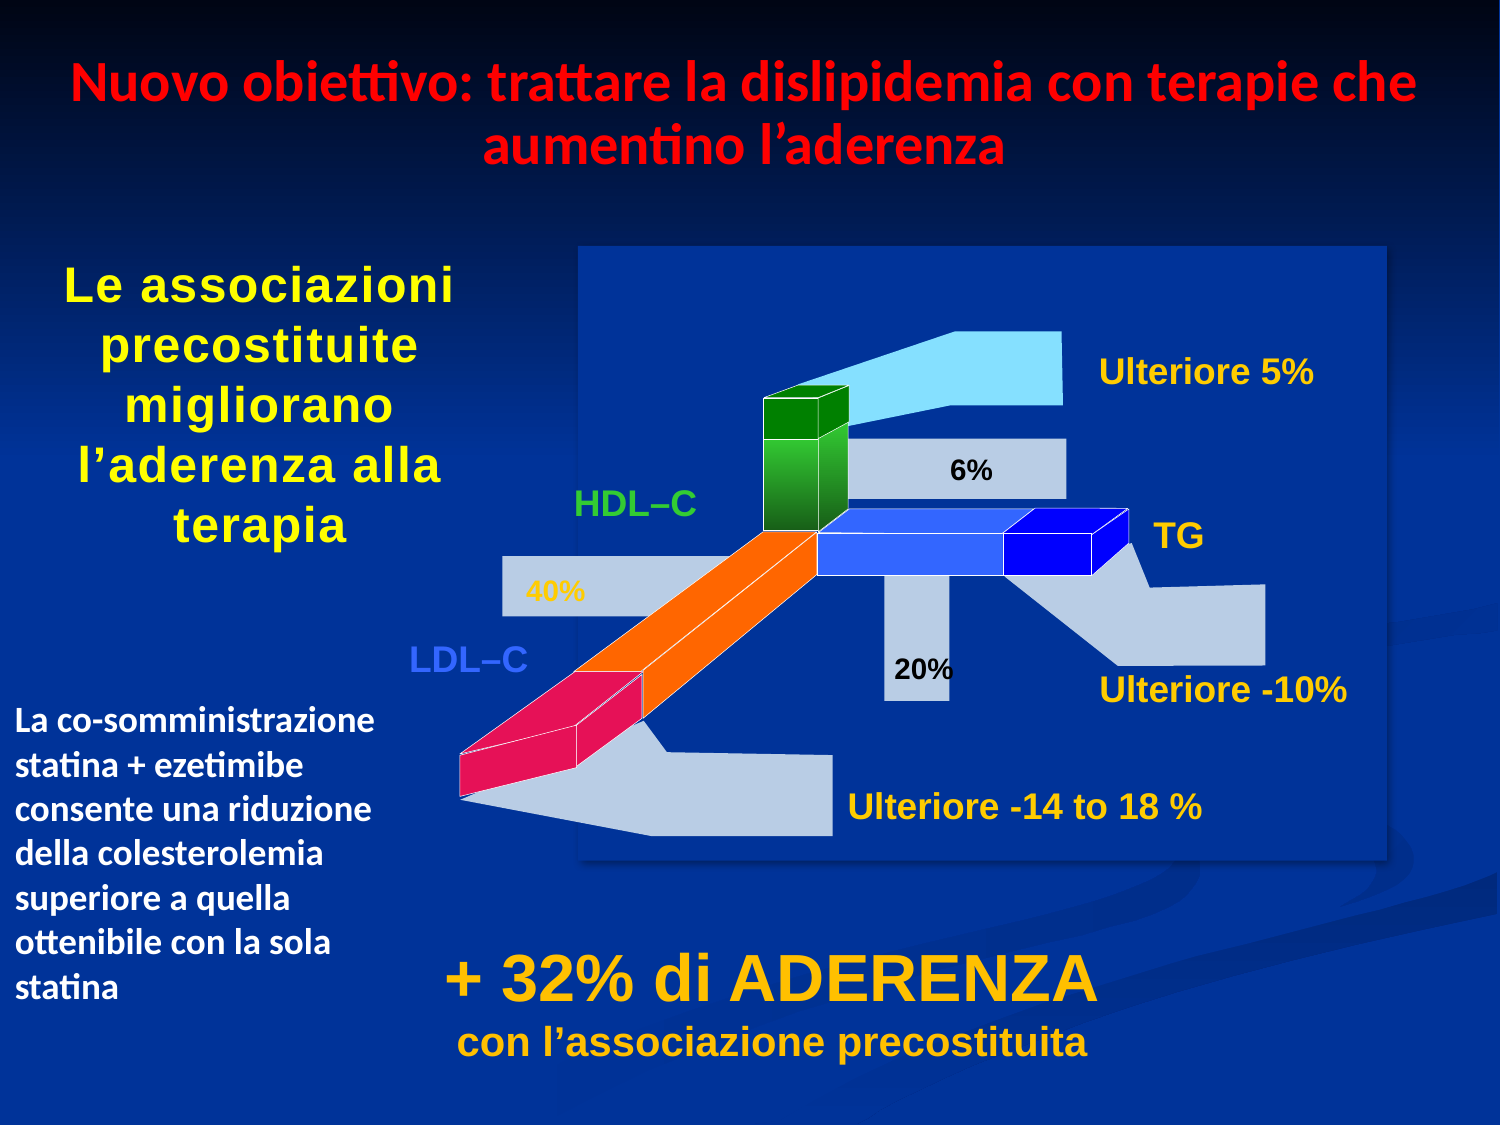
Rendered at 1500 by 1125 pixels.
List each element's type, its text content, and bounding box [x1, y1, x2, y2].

text_box La co-somministrazione statina + ezetimibe consente una riduzione della colesterolemia superiore a quella ottenibile con la sola statina [0, 688, 420, 1059]
text_box Nuovo obiettivo: trattare la dislipidemia con terapie che aumentino l’aderenza [53, 44, 1436, 185]
text_box Le associazioni precostituite migliorano l’aderenza alla terapia [0, 245, 538, 560]
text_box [394, 331, 1372, 837]
text_box [577, 245, 1388, 861]
text_box + 32% di ADERENZA con l’associazione precostituita [419, 927, 1125, 1073]
